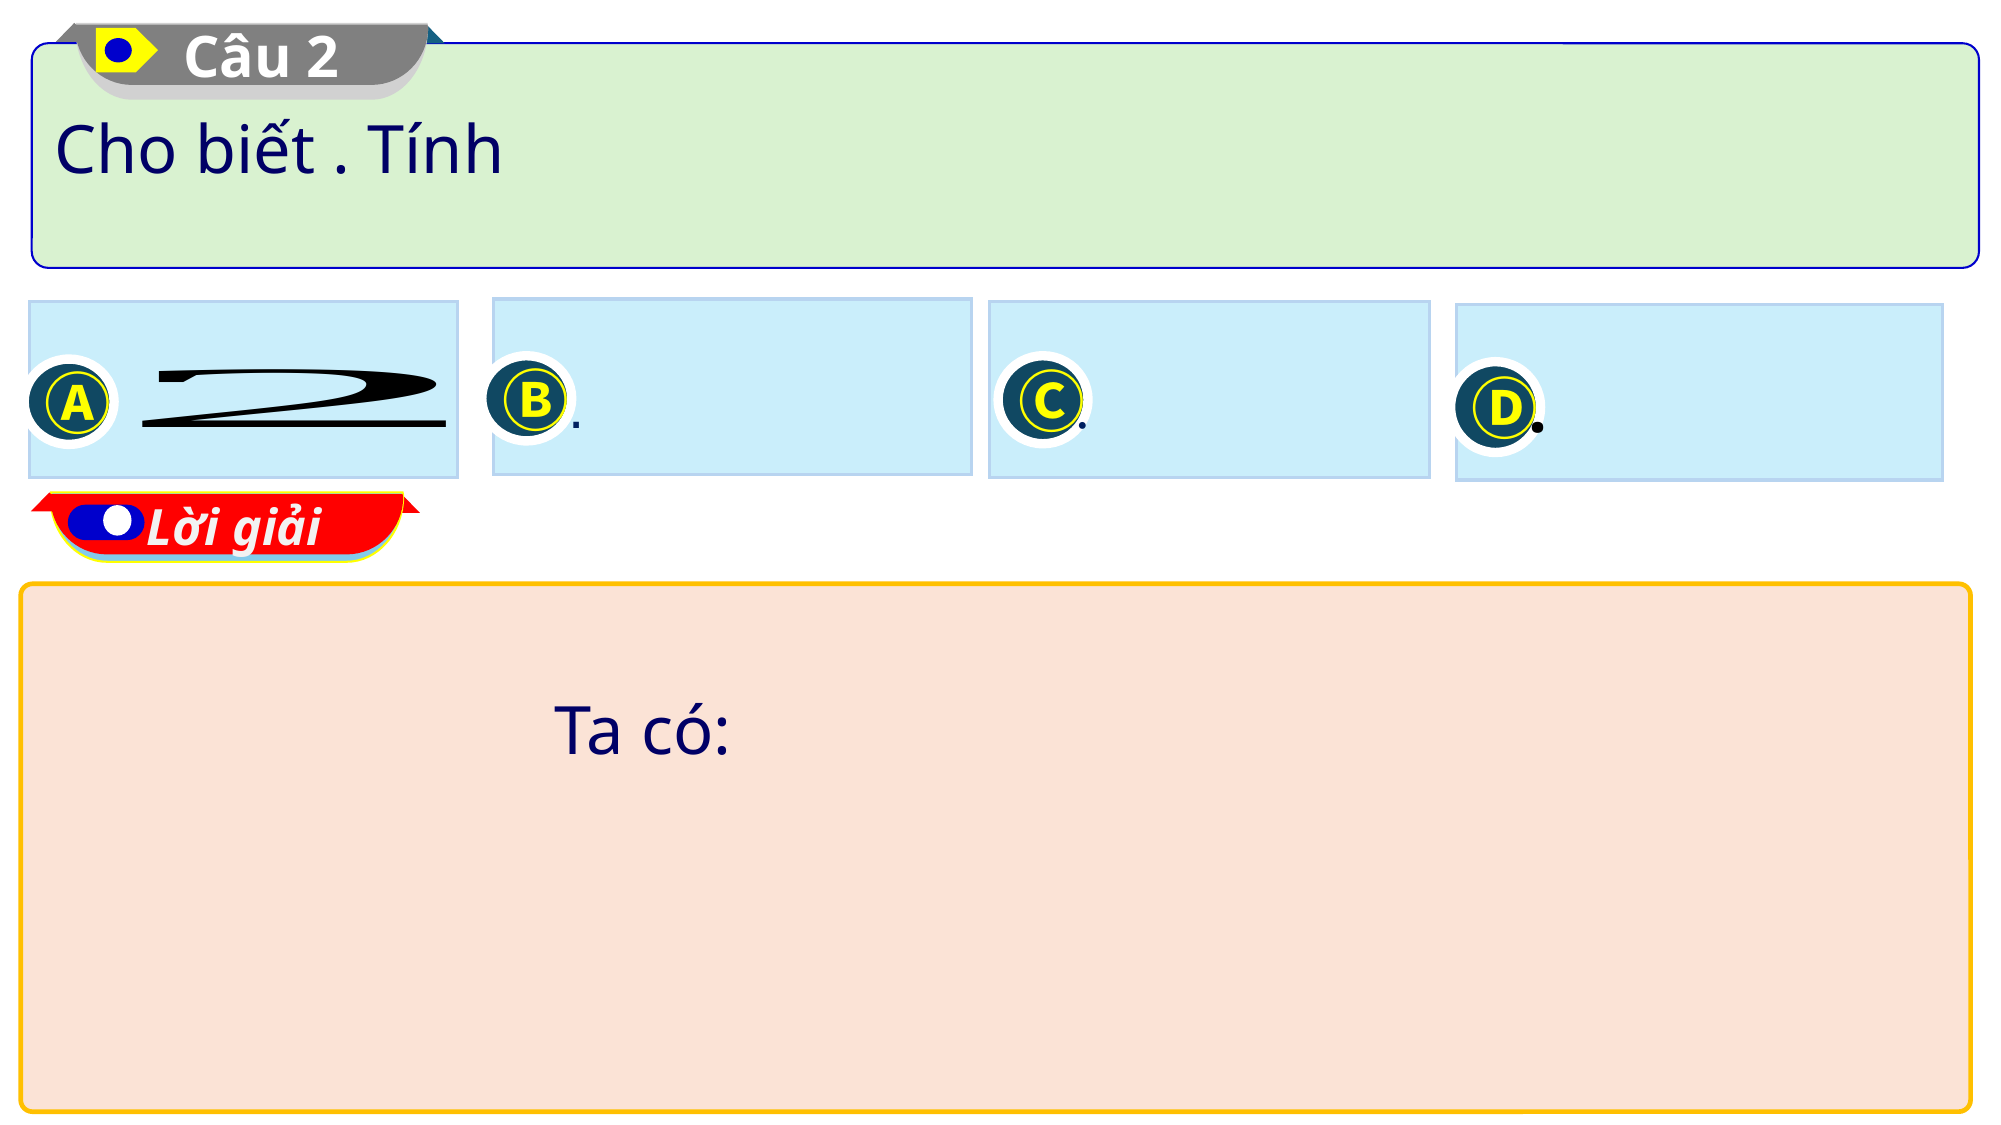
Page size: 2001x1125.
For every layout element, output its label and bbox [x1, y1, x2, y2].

text_box [20, 583, 72, 1112]
text_box [55, 12, 446, 101]
text_box [72, 576, 1981, 1125]
text_box [23, 298, 1970, 481]
text_box [30, 487, 421, 565]
text_box [31, 43, 1979, 268]
text_box [47, 551, 1956, 1109]
